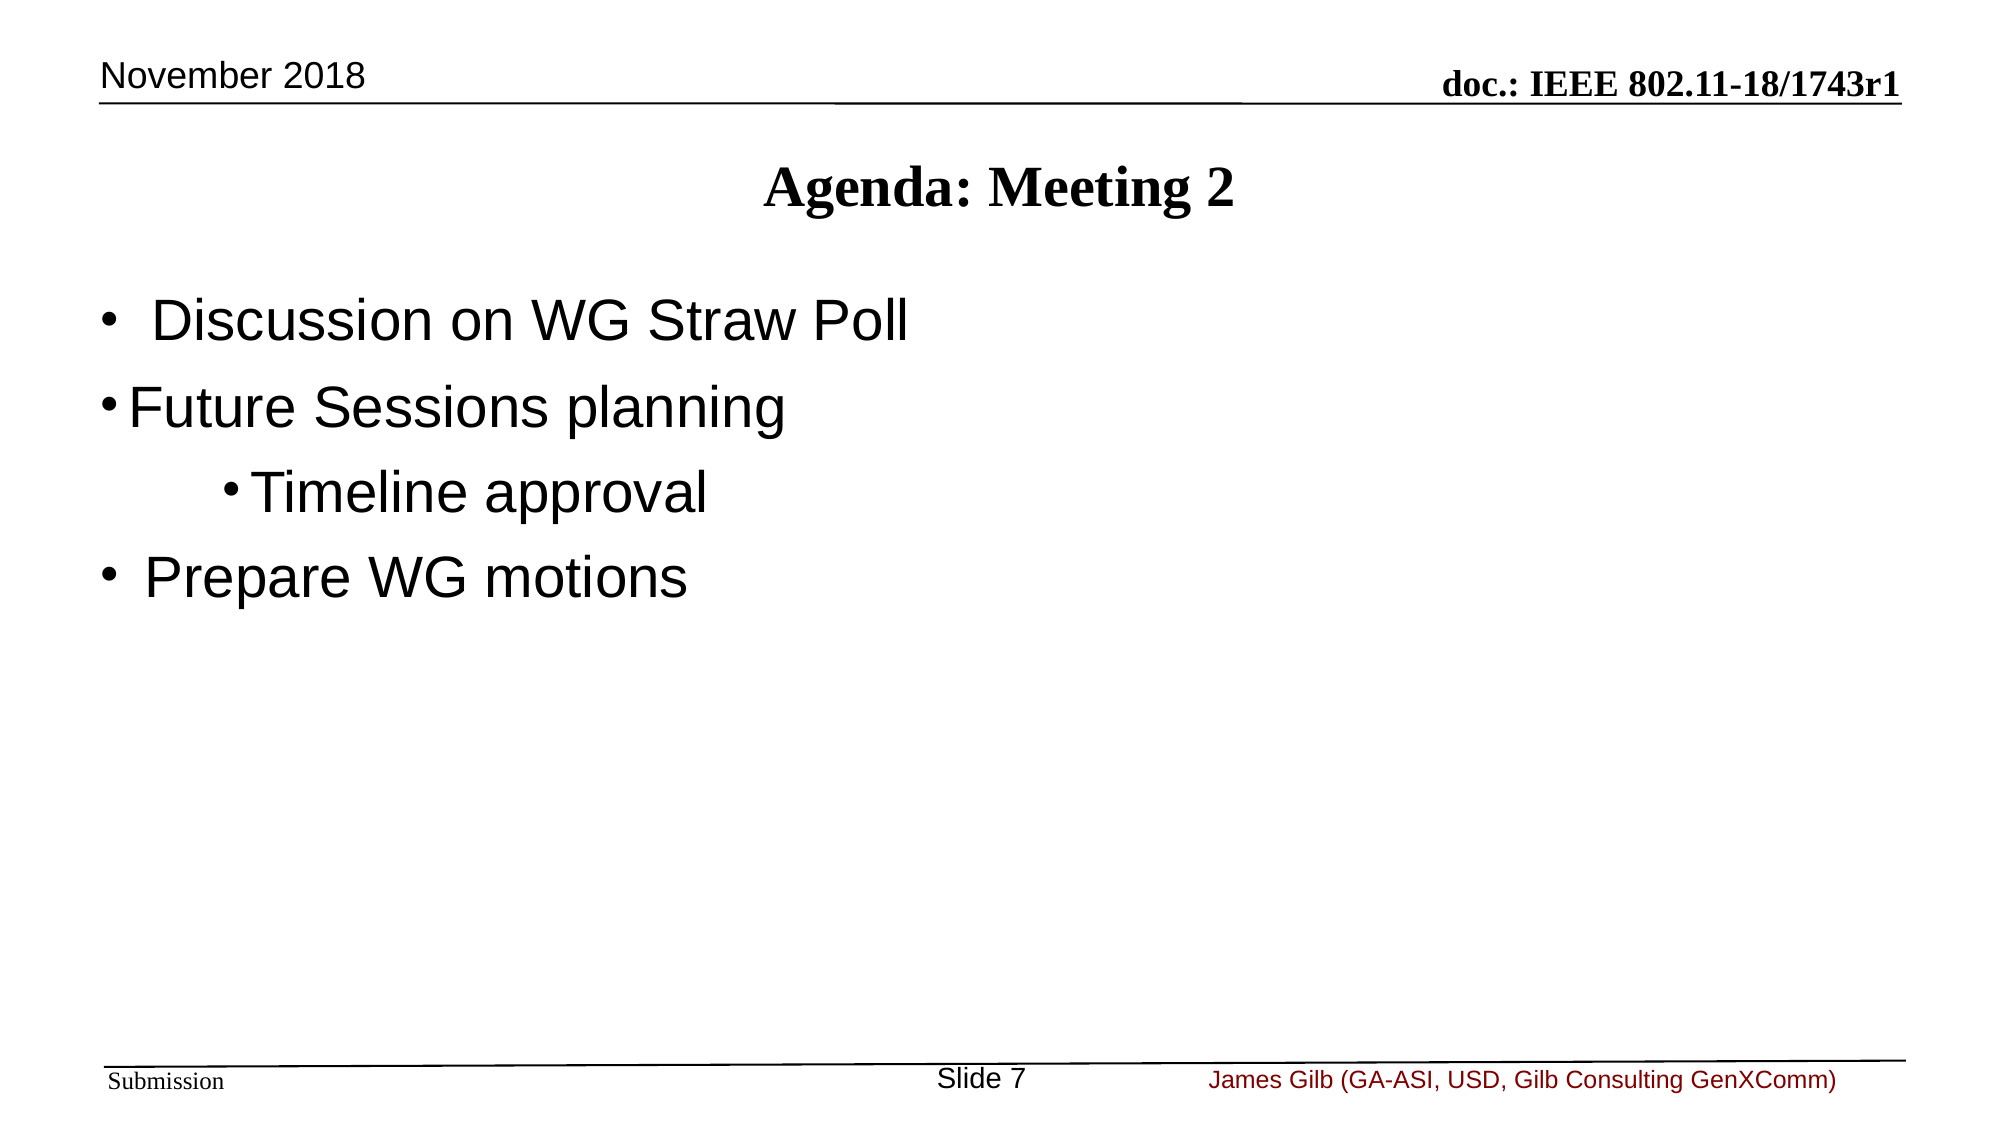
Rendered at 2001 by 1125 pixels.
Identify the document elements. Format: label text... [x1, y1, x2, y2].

footer James Gilb (GA-ASI, USD, Gilb Consulting GenXComm) [1208, 1065, 1904, 1094]
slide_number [99, 54, 508, 98]
text_box Discussion on WG Straw Poll Future Sessions planning Timeline approval Prepare WG motions [99, 285, 1900, 1037]
slide_number Slide 7 [840, 1062, 1124, 1120]
text_box Agenda: Meeting 2 [99, 112, 1900, 262]
